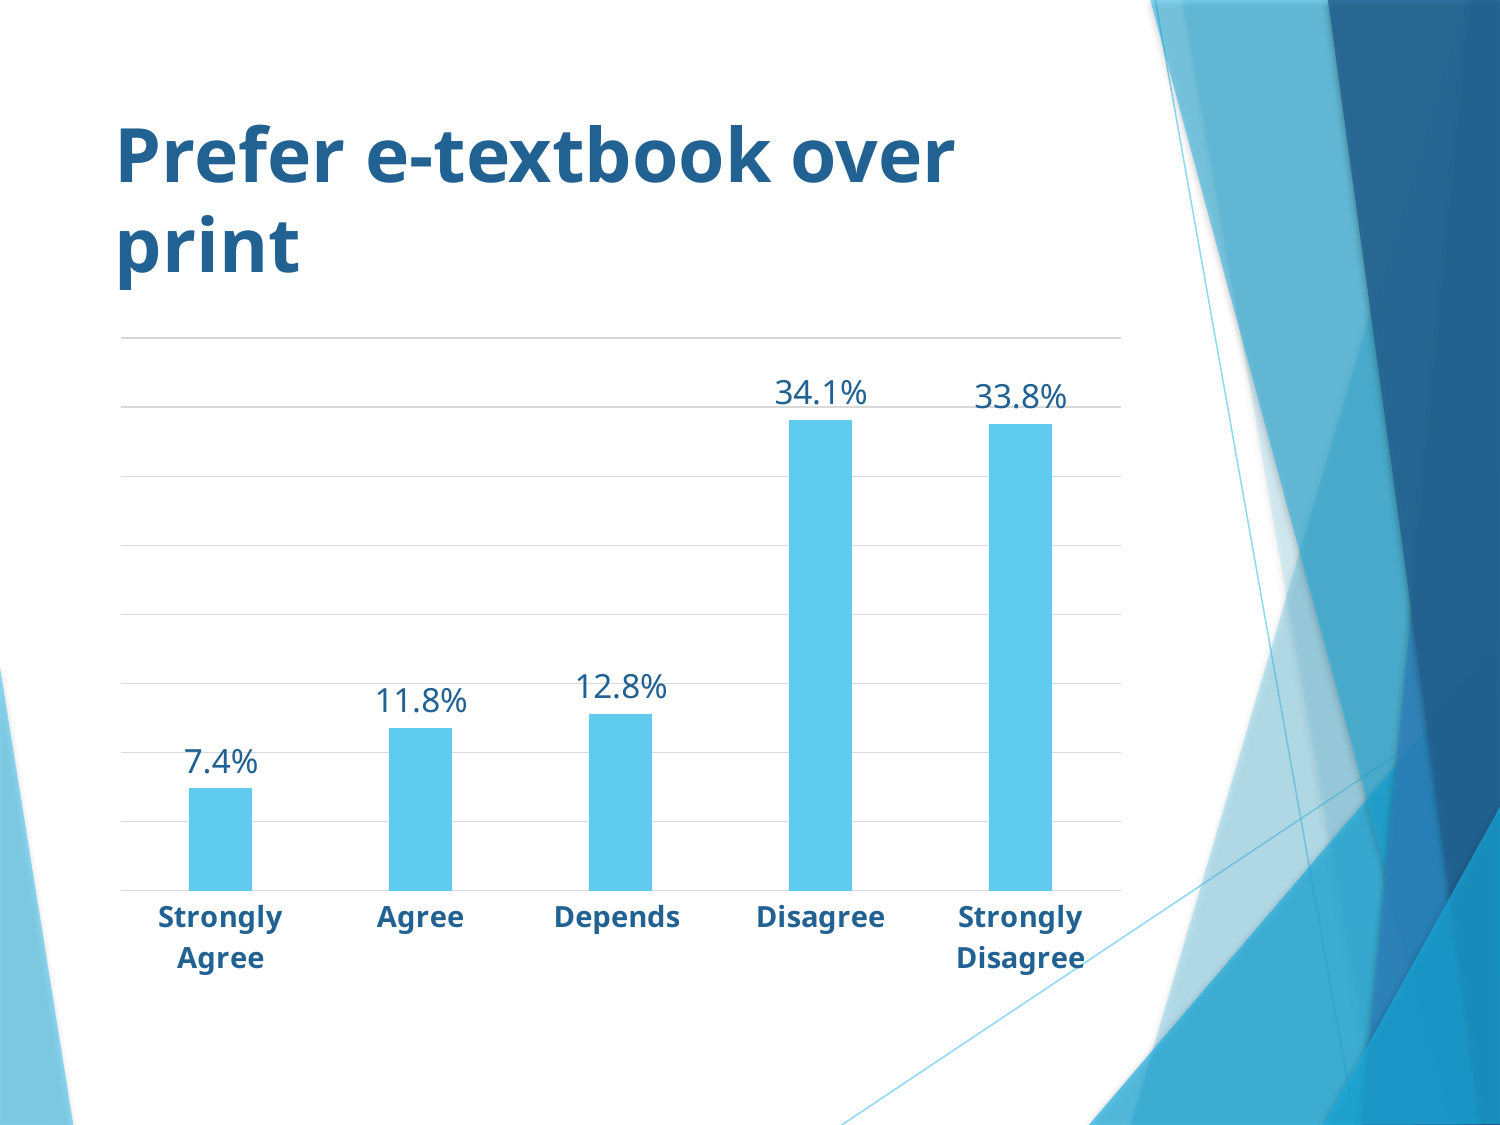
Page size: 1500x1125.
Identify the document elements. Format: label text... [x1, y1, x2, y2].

title Prefer e-textbook over print [99, 99, 1142, 317]
chart [99, 324, 1142, 992]
